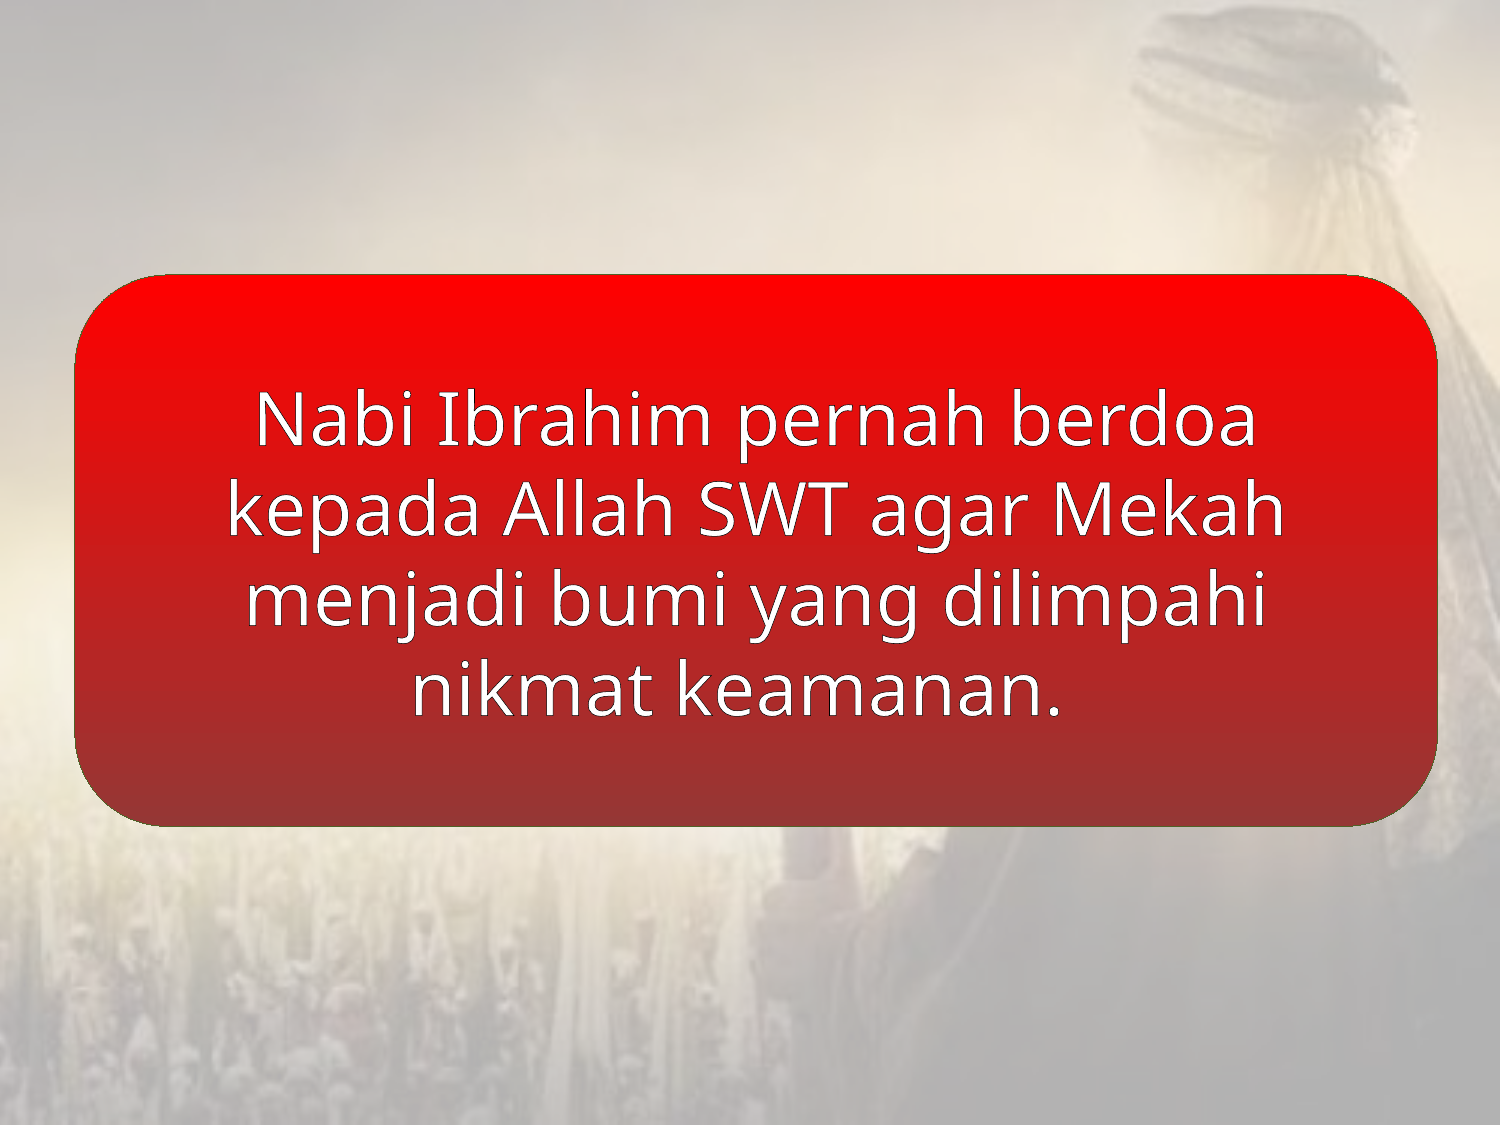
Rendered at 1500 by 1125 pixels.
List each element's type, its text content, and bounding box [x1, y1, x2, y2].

text_box Nabi Ibrahim pernah berdoa kepada Allah SWT agar Mekah menjadi bumi yang dilimpahi nikmat keamanan. [74, 274, 1438, 827]
